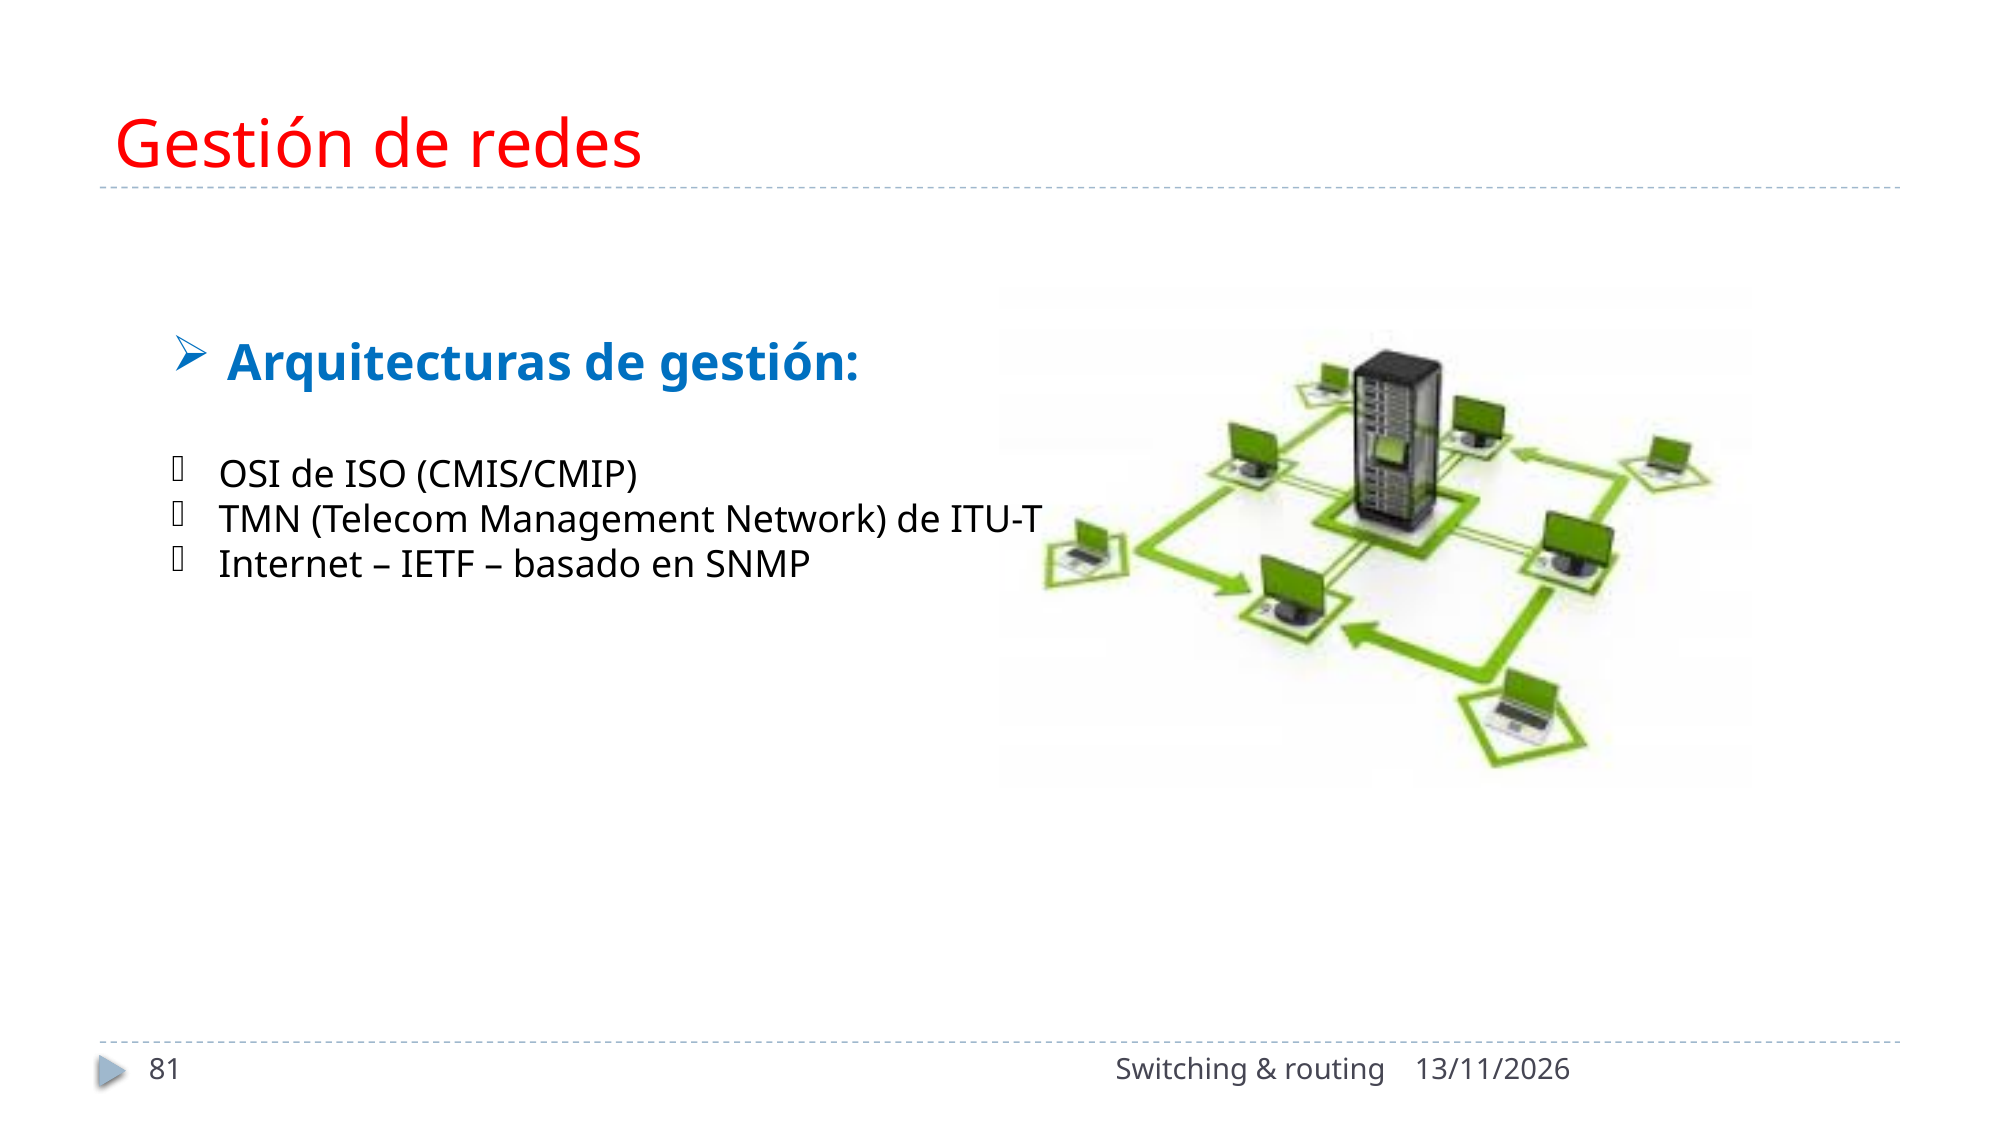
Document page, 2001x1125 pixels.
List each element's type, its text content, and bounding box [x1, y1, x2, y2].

picture [574, 287, 1752, 816]
footer Switching & routing [634, 1042, 1401, 1103]
slide_number 81 [133, 1042, 568, 1103]
title Gestión de redes [99, 44, 1917, 189]
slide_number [1401, 1042, 1901, 1103]
text_box Arquitecturas de gestión: OSI de ISO (CMIS/CMIP) TMN (Telecom Management Network) de ITU-T Internet – IETF – basado en SNMP [156, 322, 568, 593]
